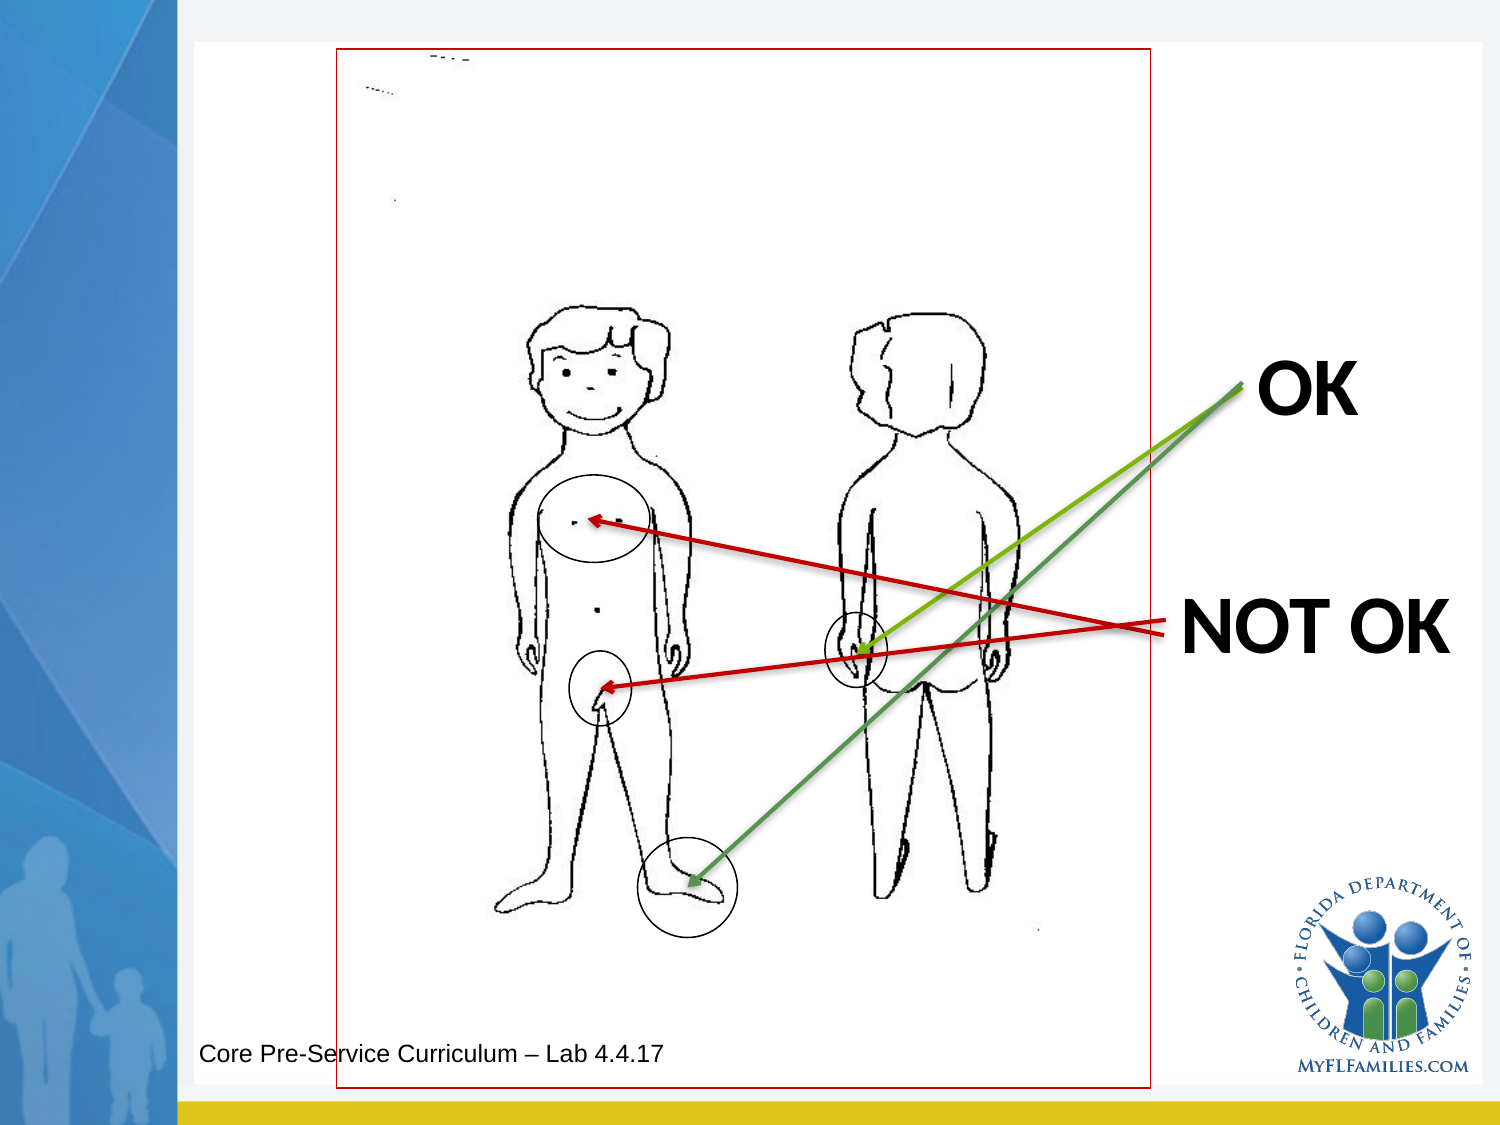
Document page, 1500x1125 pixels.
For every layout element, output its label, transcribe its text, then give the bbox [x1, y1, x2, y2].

text_box Core Pre-Service Curriculum – Lab 4.4.17 [183, 1030, 332, 1075]
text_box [600, 620, 1165, 689]
text_box NOT OK [1246, 562, 1467, 678]
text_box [587, 518, 1165, 636]
text_box OK [1242, 324, 1399, 440]
picture [0, 0, 1500, 1125]
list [337, 49, 1151, 1088]
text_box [687, 382, 1243, 888]
